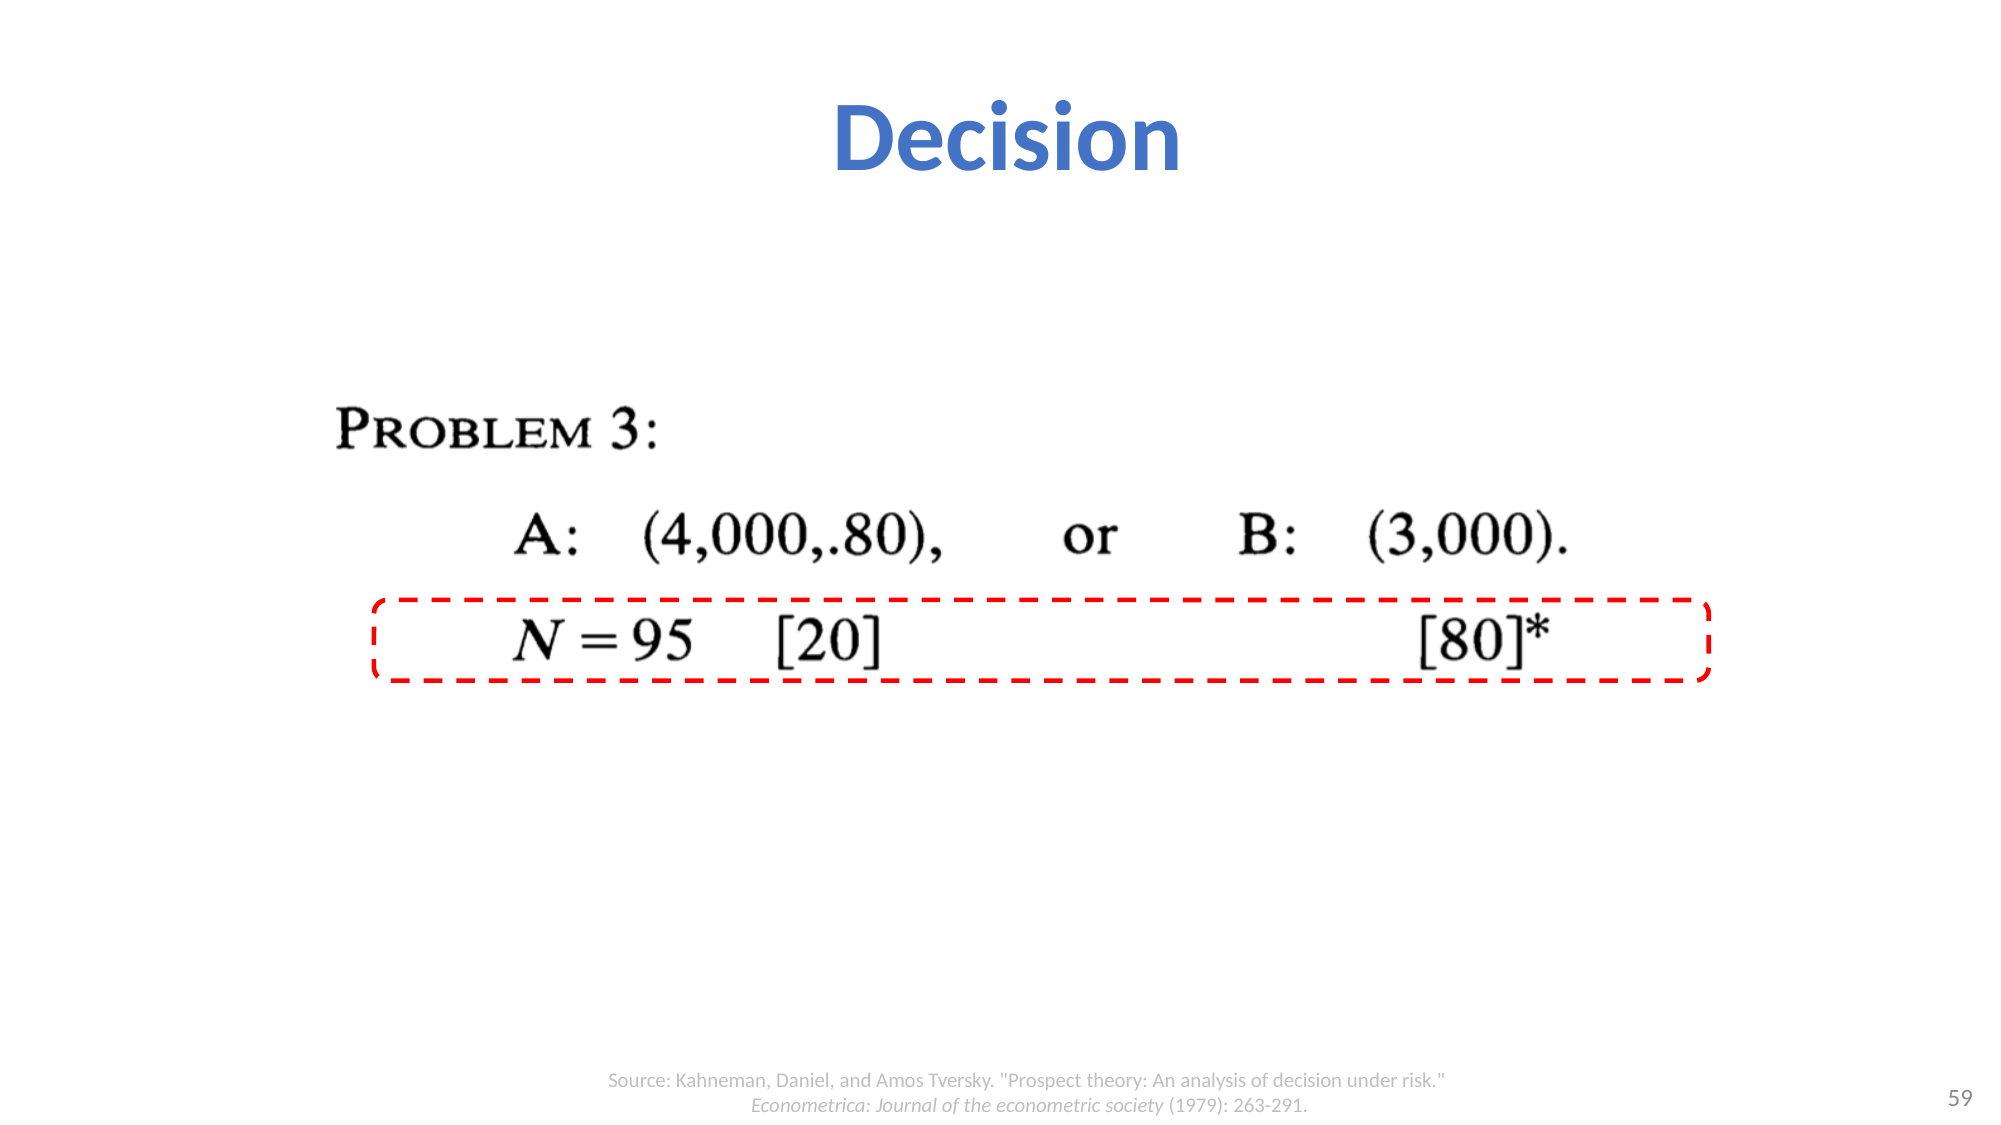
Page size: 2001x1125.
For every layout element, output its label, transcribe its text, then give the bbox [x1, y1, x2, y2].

picture [330, 398, 1686, 705]
slide_number 59 [1830, 1076, 1989, 1116]
text_box Source: Kahneman, Daniel, and Amos Tversky. "Prospect theory: An analysis of decision under risk." Econometrica: Journal of the econometric society (1979): 263-291. [409, 1059, 1650, 1124]
text_box [1686, 598, 1710, 682]
title Decision [87, 22, 1929, 240]
